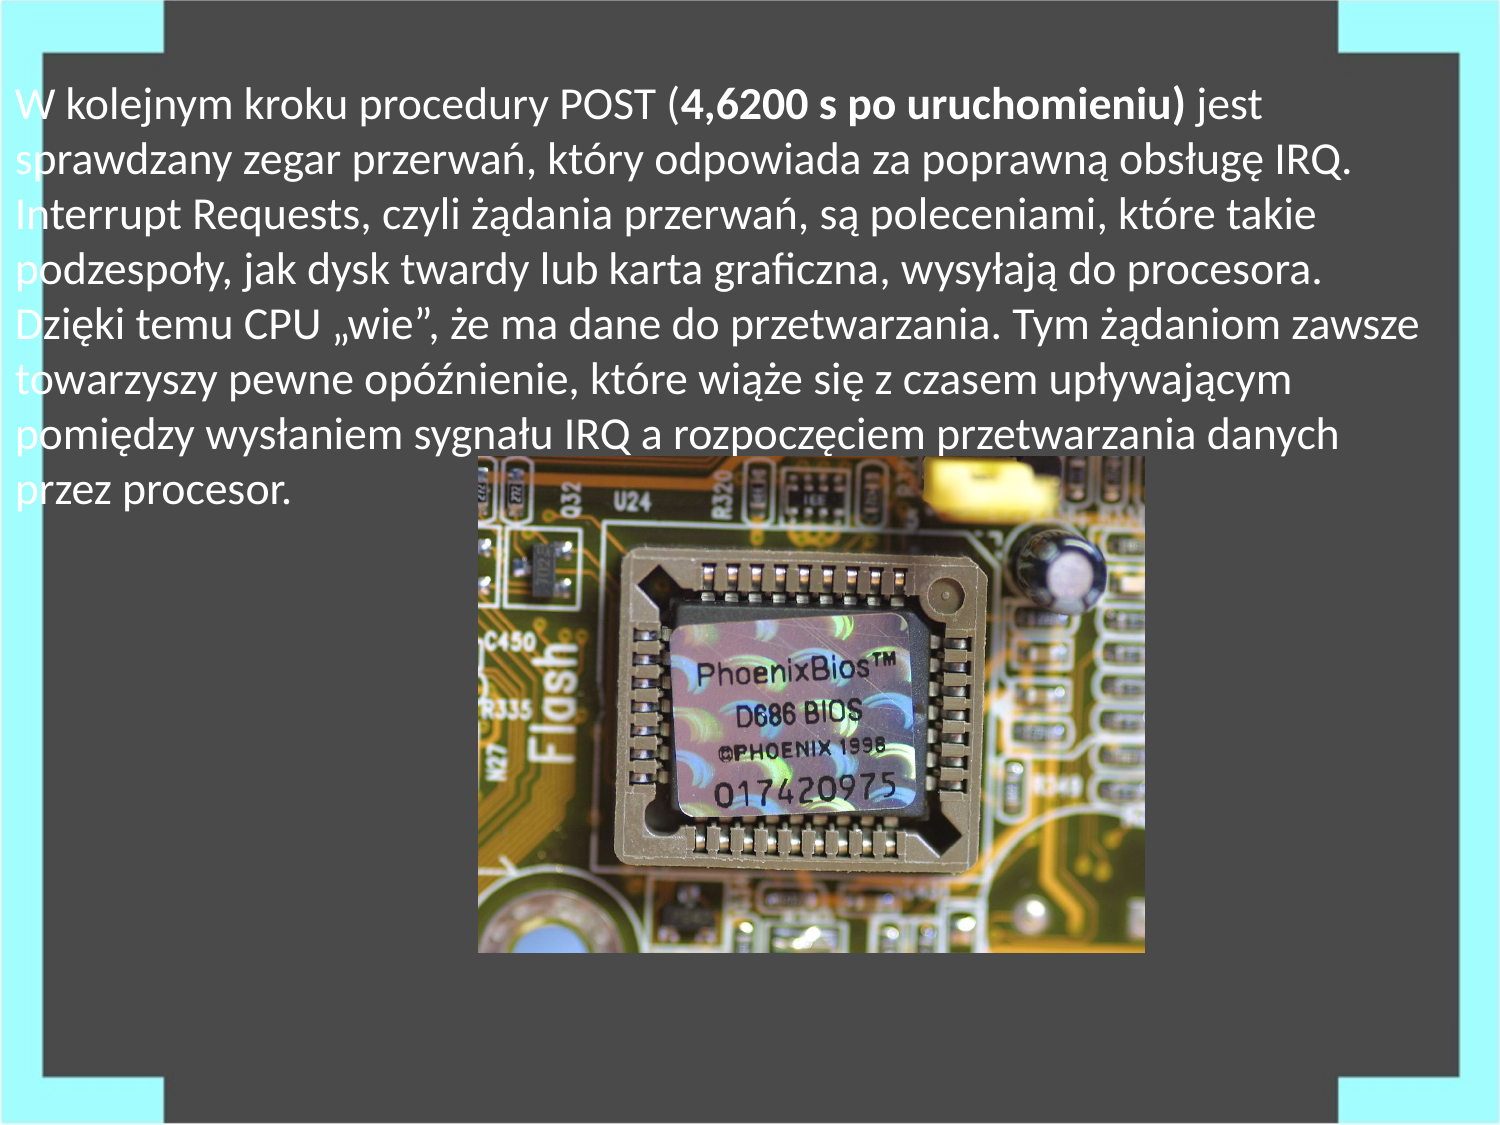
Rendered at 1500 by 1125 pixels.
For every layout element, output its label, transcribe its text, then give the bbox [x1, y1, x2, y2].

picture [0, 0, 1500, 1125]
text_box W kolejnym kroku procedury POST (4,6200 s po uruchomieniu) jest sprawdzany zegar przerwań, który odpowiada za poprawną obsługę IRQ. Interrupt Requests, czyli żądania przerwań, są poleceniami, które takie podzespoły, jak dysk twardy lub karta graficzna, wysyłają do procesora. Dzięki temu CPU „wie”, że ma dane do przetwarzania. Tym żądaniom zawsze towarzyszy pewne opóźnienie, które wiąże się z czasem upływającym pomiędzy wysłaniem sygnału IRQ a rozpoczęciem przetwarzania danych przez procesor. [0, 66, 1459, 666]
